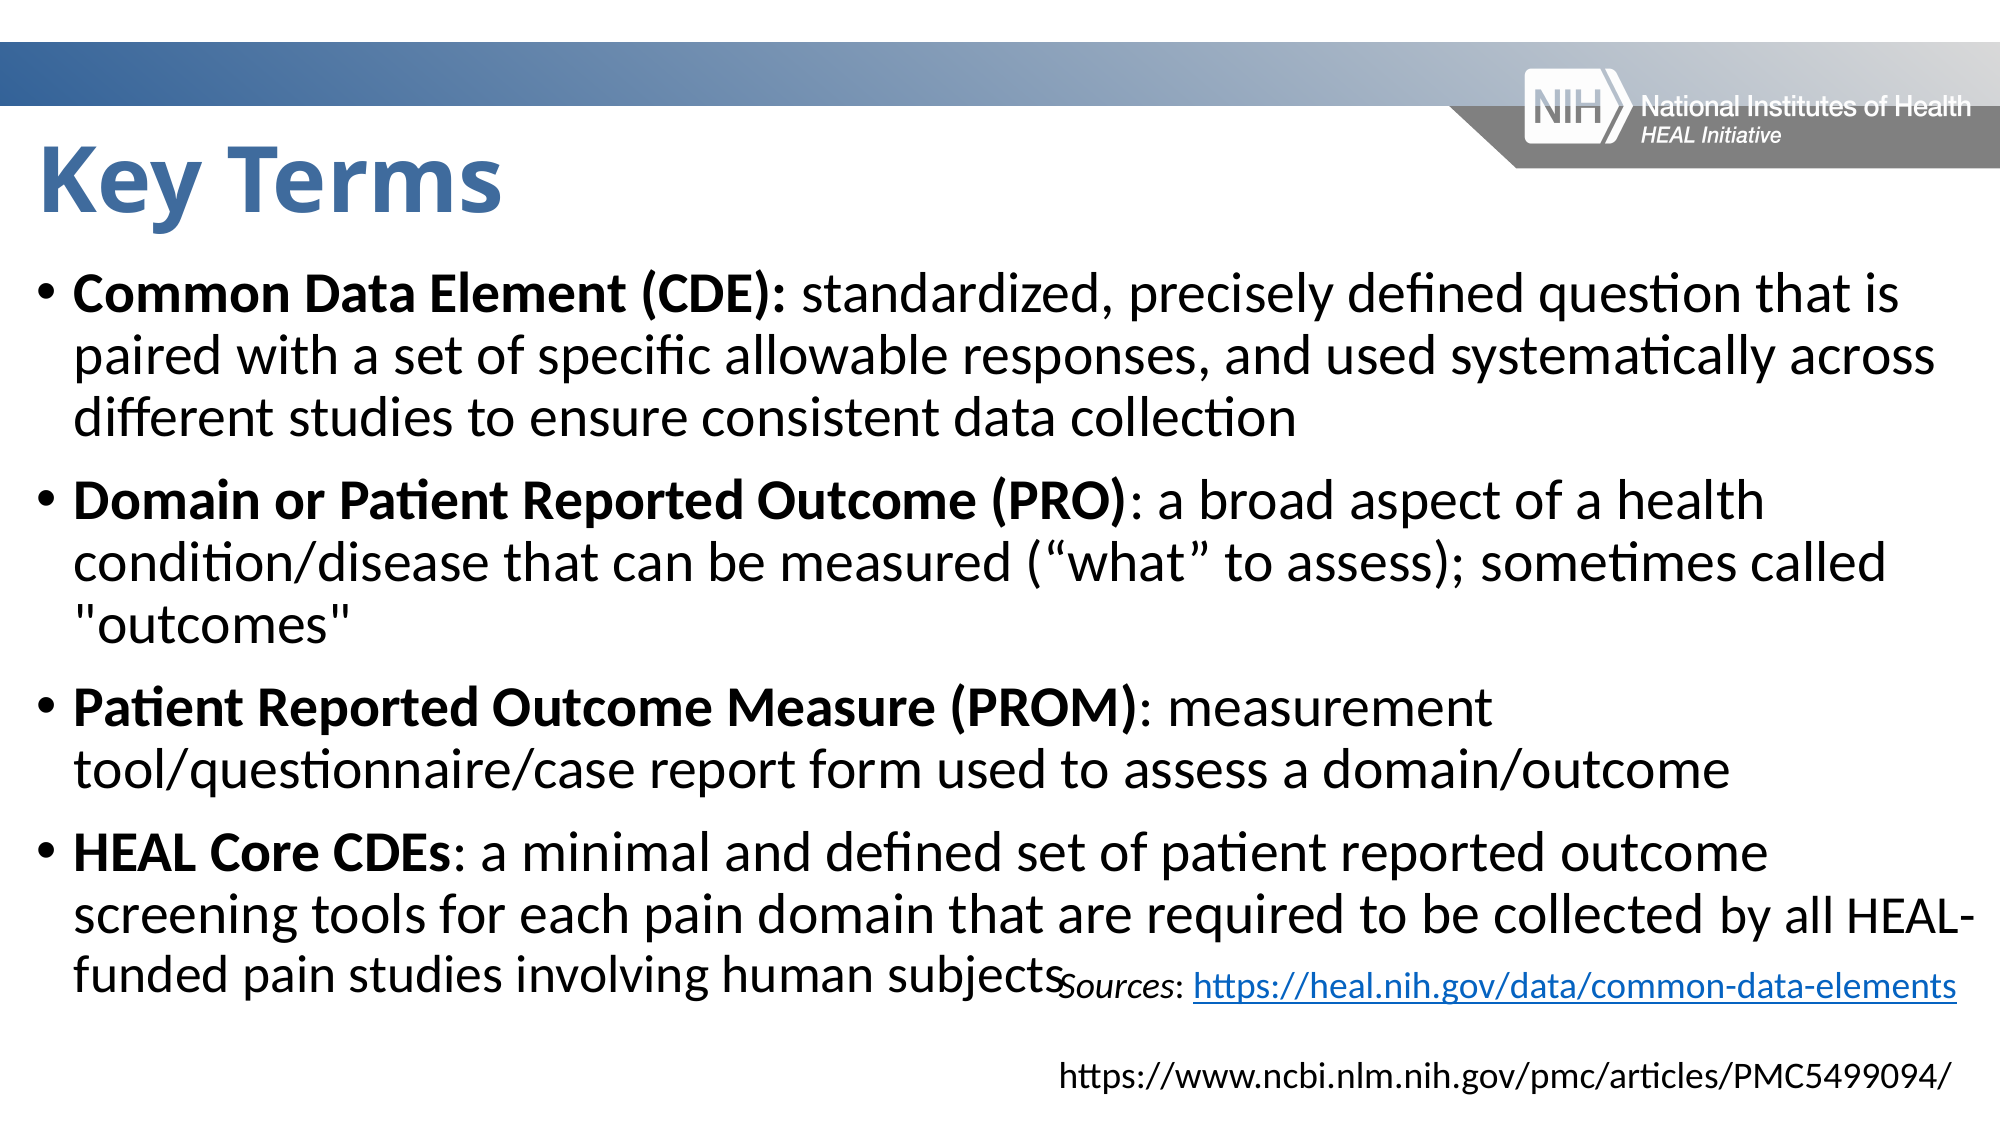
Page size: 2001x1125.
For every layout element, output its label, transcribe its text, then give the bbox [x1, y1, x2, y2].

picture [1515, 58, 1980, 153]
text_box Sources: https://heal.nih.gov/data/common-data-elements https://www.ncbi.nlm.nih.gov/pmc/articles/PMC5499094/ [1043, 953, 1979, 1104]
title Key Terms [21, 112, 1360, 255]
list Common Data Element (CDE): standardized, precisely defined question that is paired with a set of specific allowable responses, and used systematically across different studies to ensure consistent data collection Domain or Patient Reported Outcome (PRO): a broad aspect of a health condition/disease that can be measured (“what” to assess); sometimes called "outcomes" Patient Reported Outcome Measure (PROM): measurement tool/questionnaire/case report form used to assess a domain/outcome HEAL Core CDEs: a minimal and defined set of patient reported outcome screening tools for each pain domain that are required to be collected by all HEAL-funded pain studies involving human subjects [21, 255, 2000, 1014]
